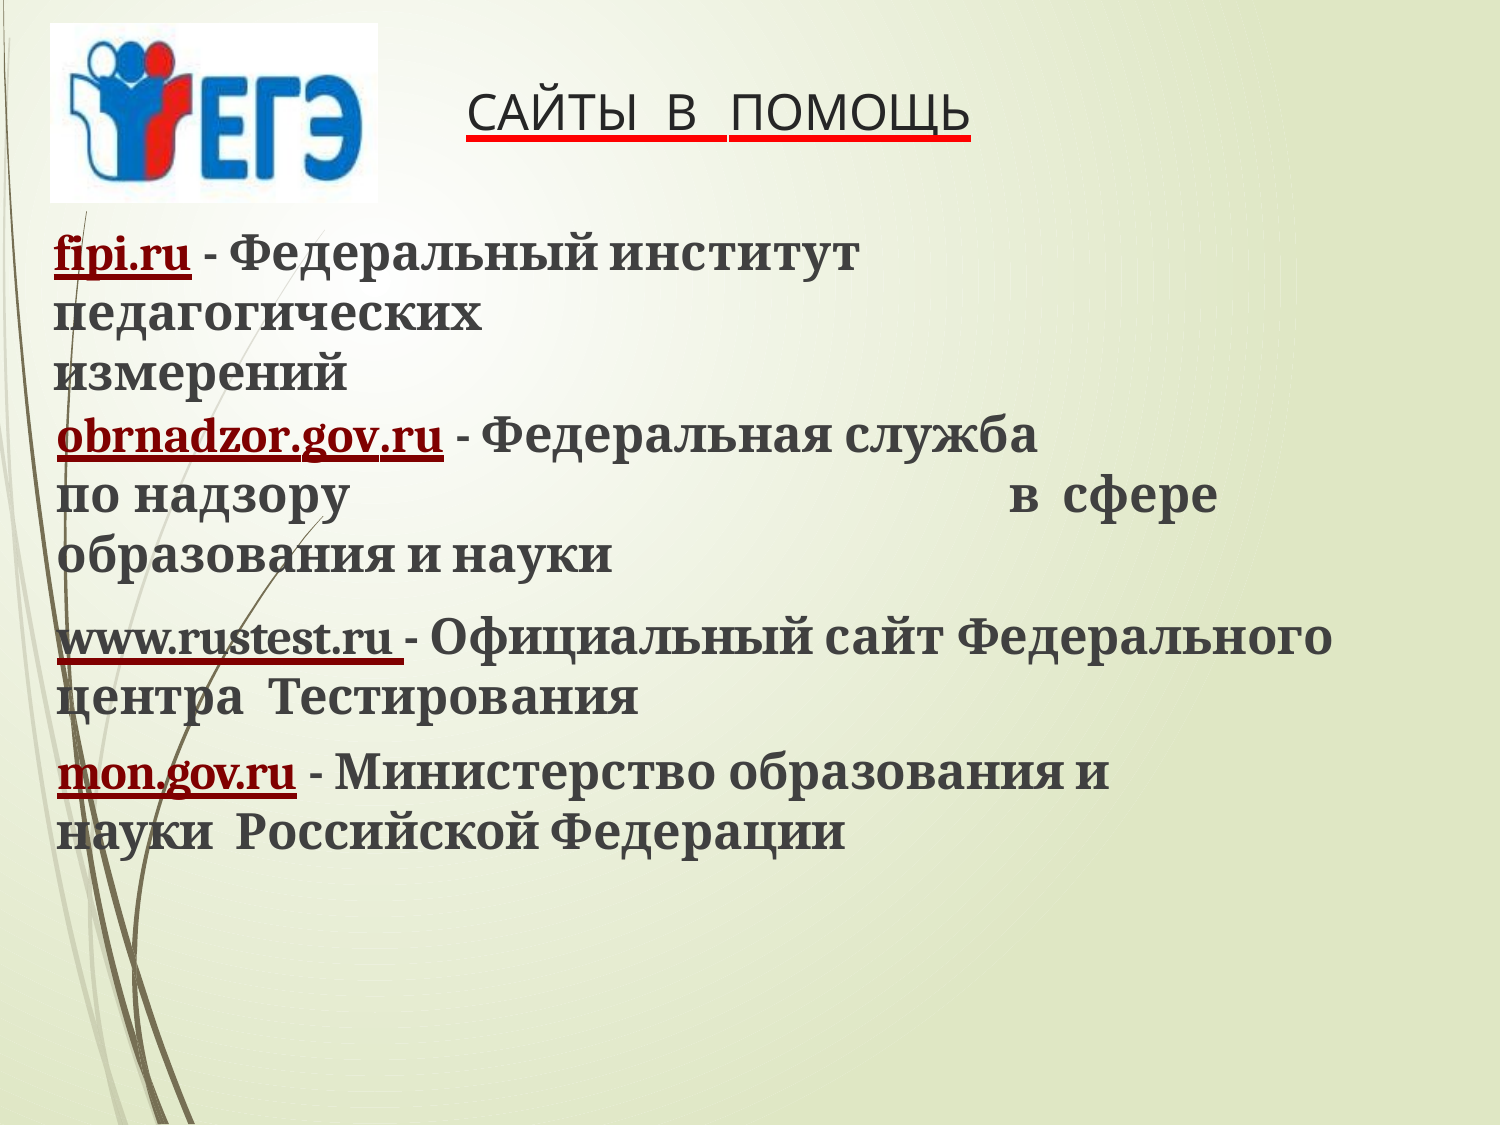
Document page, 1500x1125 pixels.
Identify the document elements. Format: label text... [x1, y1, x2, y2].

title САЙТЫ В ПОМОЩЬ [464, 78, 1113, 269]
text_box fipi.ru - Федеральный институт педагогических измерений [21, 218, 1220, 401]
text_box obrnadzor.gov.ru - Федеральная служба по надзору в сфере образования и науки www.rustest.ru - Официальный сайт Федерального центра Тестирования mon.gov.ru - Министерство образования и науки Российской Федерации [54, 399, 1452, 860]
picture [49, 23, 379, 203]
